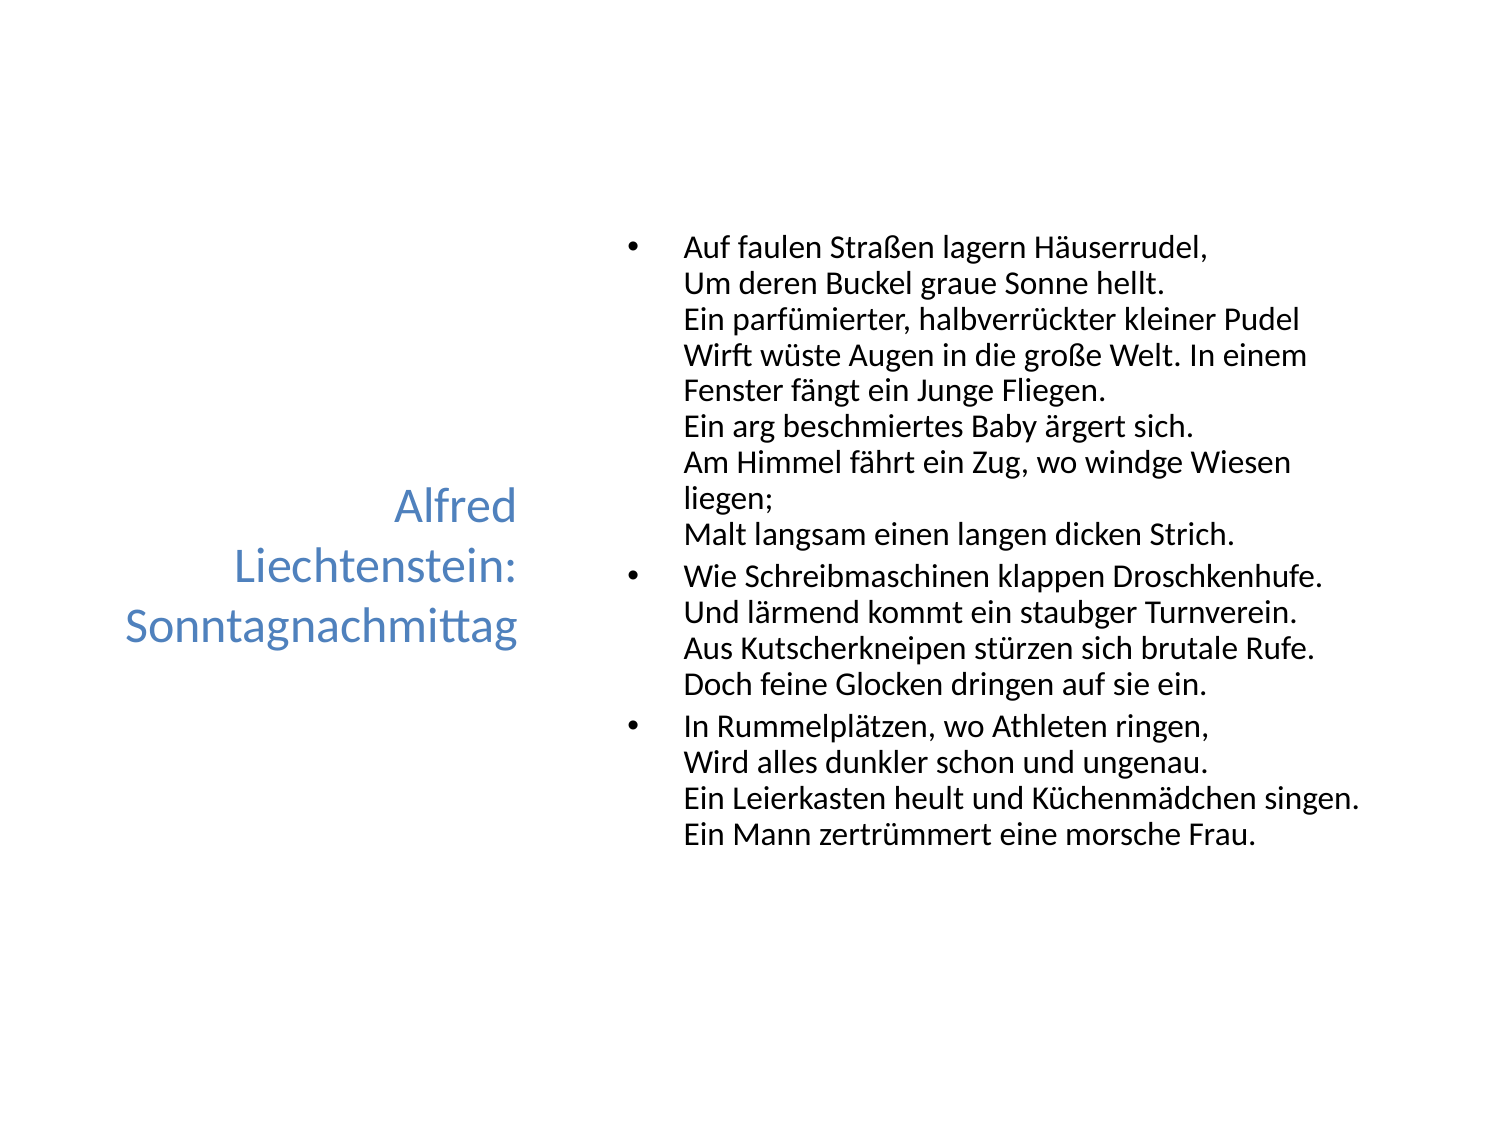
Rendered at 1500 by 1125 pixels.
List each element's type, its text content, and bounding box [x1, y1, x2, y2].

list Auf faulen Straßen lagern Häuserrudel, Um deren Buckel graue Sonne hellt. Ein parfümierter, halbverrückter kleiner Pudel Wirft wüste Augen in die große Welt. In einem Fenster fängt ein Junge Fliegen. Ein arg beschmiertes Baby ärgert sich. Am Himmel fährt ein Zug, wo windge Wiesen liegen; Malt langsam einen langen dicken Strich. Wie Schreibmaschinen klappen Droschkenhufe. Und lärmend kommt ein staubger Turnverein. Aus Kutscherkneipen stürzen sich brutale Rufe. Doch feine Glocken dringen auf sie ein. In Rummelplätzen, wo Athleten ringen, Wird alles dunkler schon und ungenau. Ein Leierkasten heult und Küchenmädchen singen. Ein Mann zertrümmert eine morsche Frau. [612, 158, 1397, 967]
title Alfred Liechtenstein: Sonntagnachmittag [103, 158, 533, 967]
